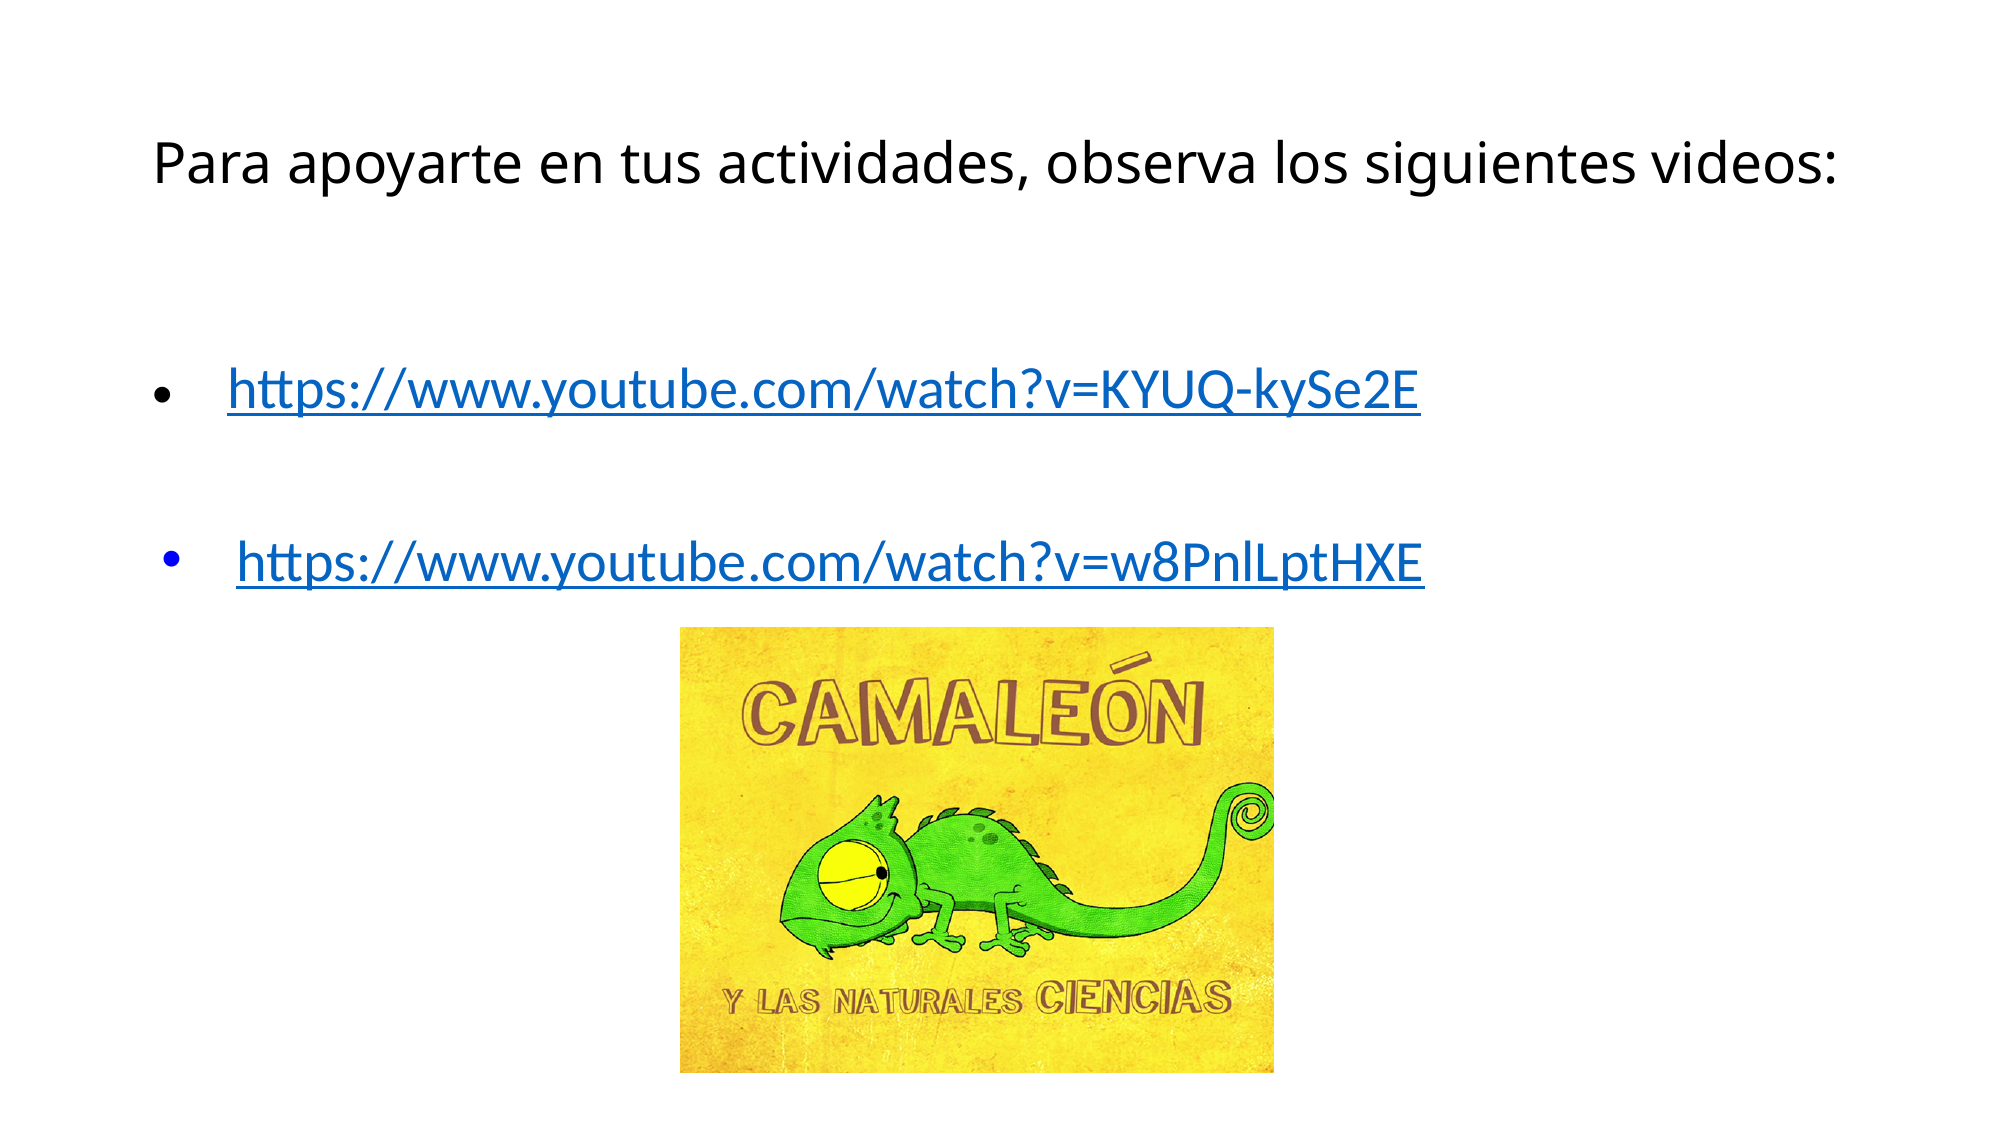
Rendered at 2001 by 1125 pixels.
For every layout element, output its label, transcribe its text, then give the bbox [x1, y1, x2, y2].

title Para apoyarte en tus actividades, observa los siguientes videos: [137, 59, 1863, 278]
text_box https://www.youtube.com/watch?v=w8PnlLptHXE [146, 516, 1440, 601]
picture [680, 627, 1274, 1074]
table_header https://www.youtube.com/watch?v=KYUQ-kySe2E [138, 362, 1862, 422]
